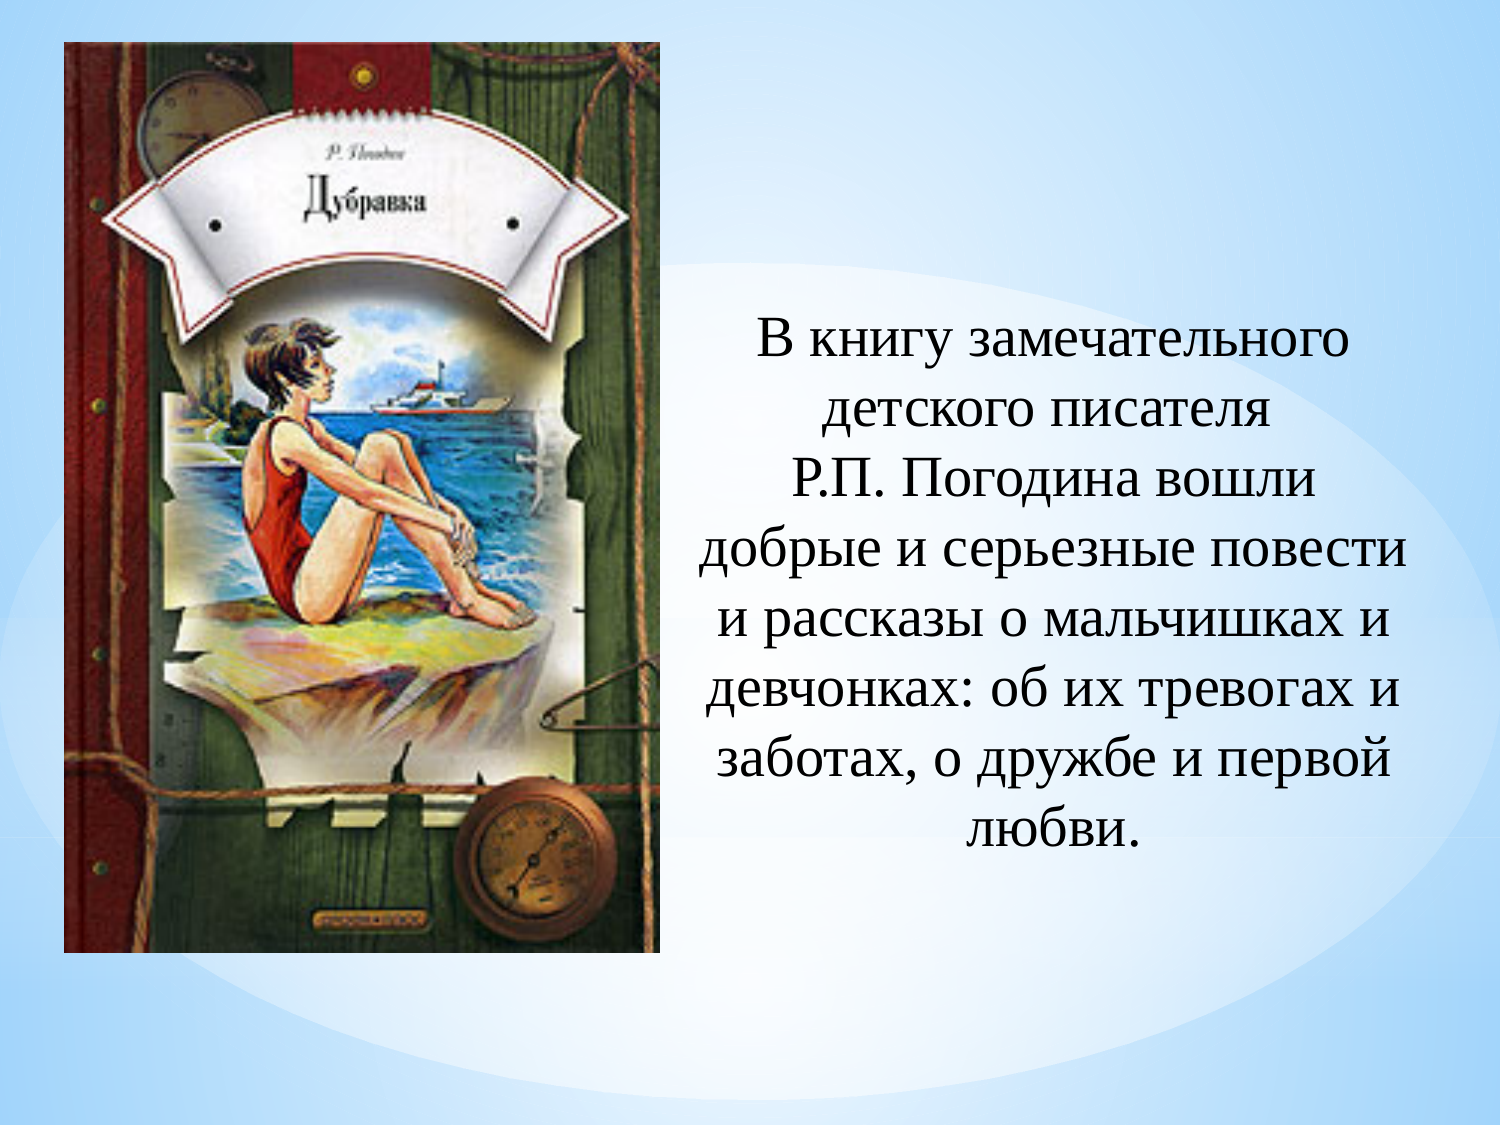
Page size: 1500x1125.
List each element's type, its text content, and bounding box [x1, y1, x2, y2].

picture [64, 42, 660, 953]
text_box В книгу замечательного детского писателя Р.П. Погодина вошли добрые и серьезные повести и рассказы о мальчишках и девчонках: об их тревогах и заботах, о дружбе и первой любви. [679, 290, 1430, 936]
